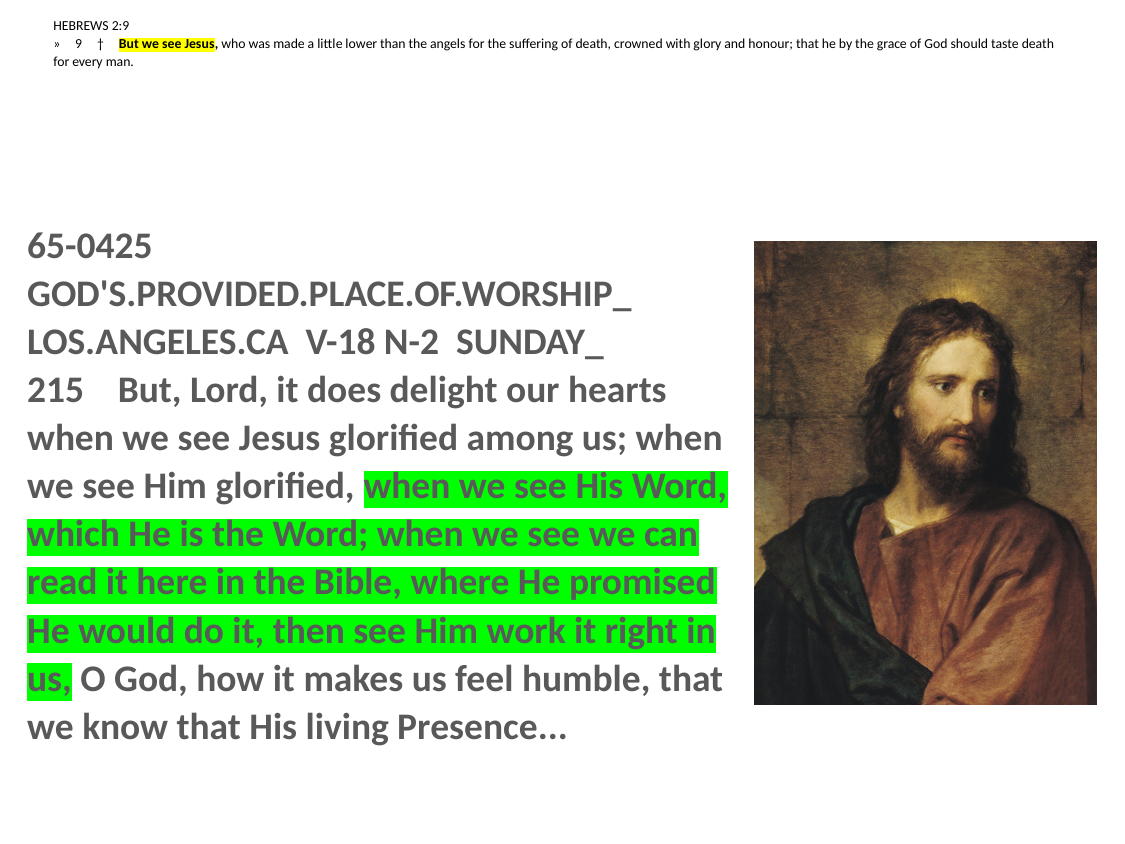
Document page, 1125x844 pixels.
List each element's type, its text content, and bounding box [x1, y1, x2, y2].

list 65-0425 GOD'S.PROVIDED.PLACE.OF.WORSHIP_ LOS.ANGELES.CA V-18 N-2 SUNDAY_ 215 But, Lord, it does delight our hearts when we see Jesus glorified among us; when we see Him glorified, when we see His Word, which He is the Word; when we see we can read it here in the Bible, where He promised He would do it, then see Him work it right in us, O God, how it makes us feel humble, that we know that His living Presence... [12, 202, 744, 812]
title HEBREWS 2:9 » 9 † But we see Jesus, who was made a little lower than the angels for the suffering of death, crowned with glory and honour; that he by the grace of God should taste death for every man. [38, 0, 1087, 193]
picture [754, 241, 1097, 706]
